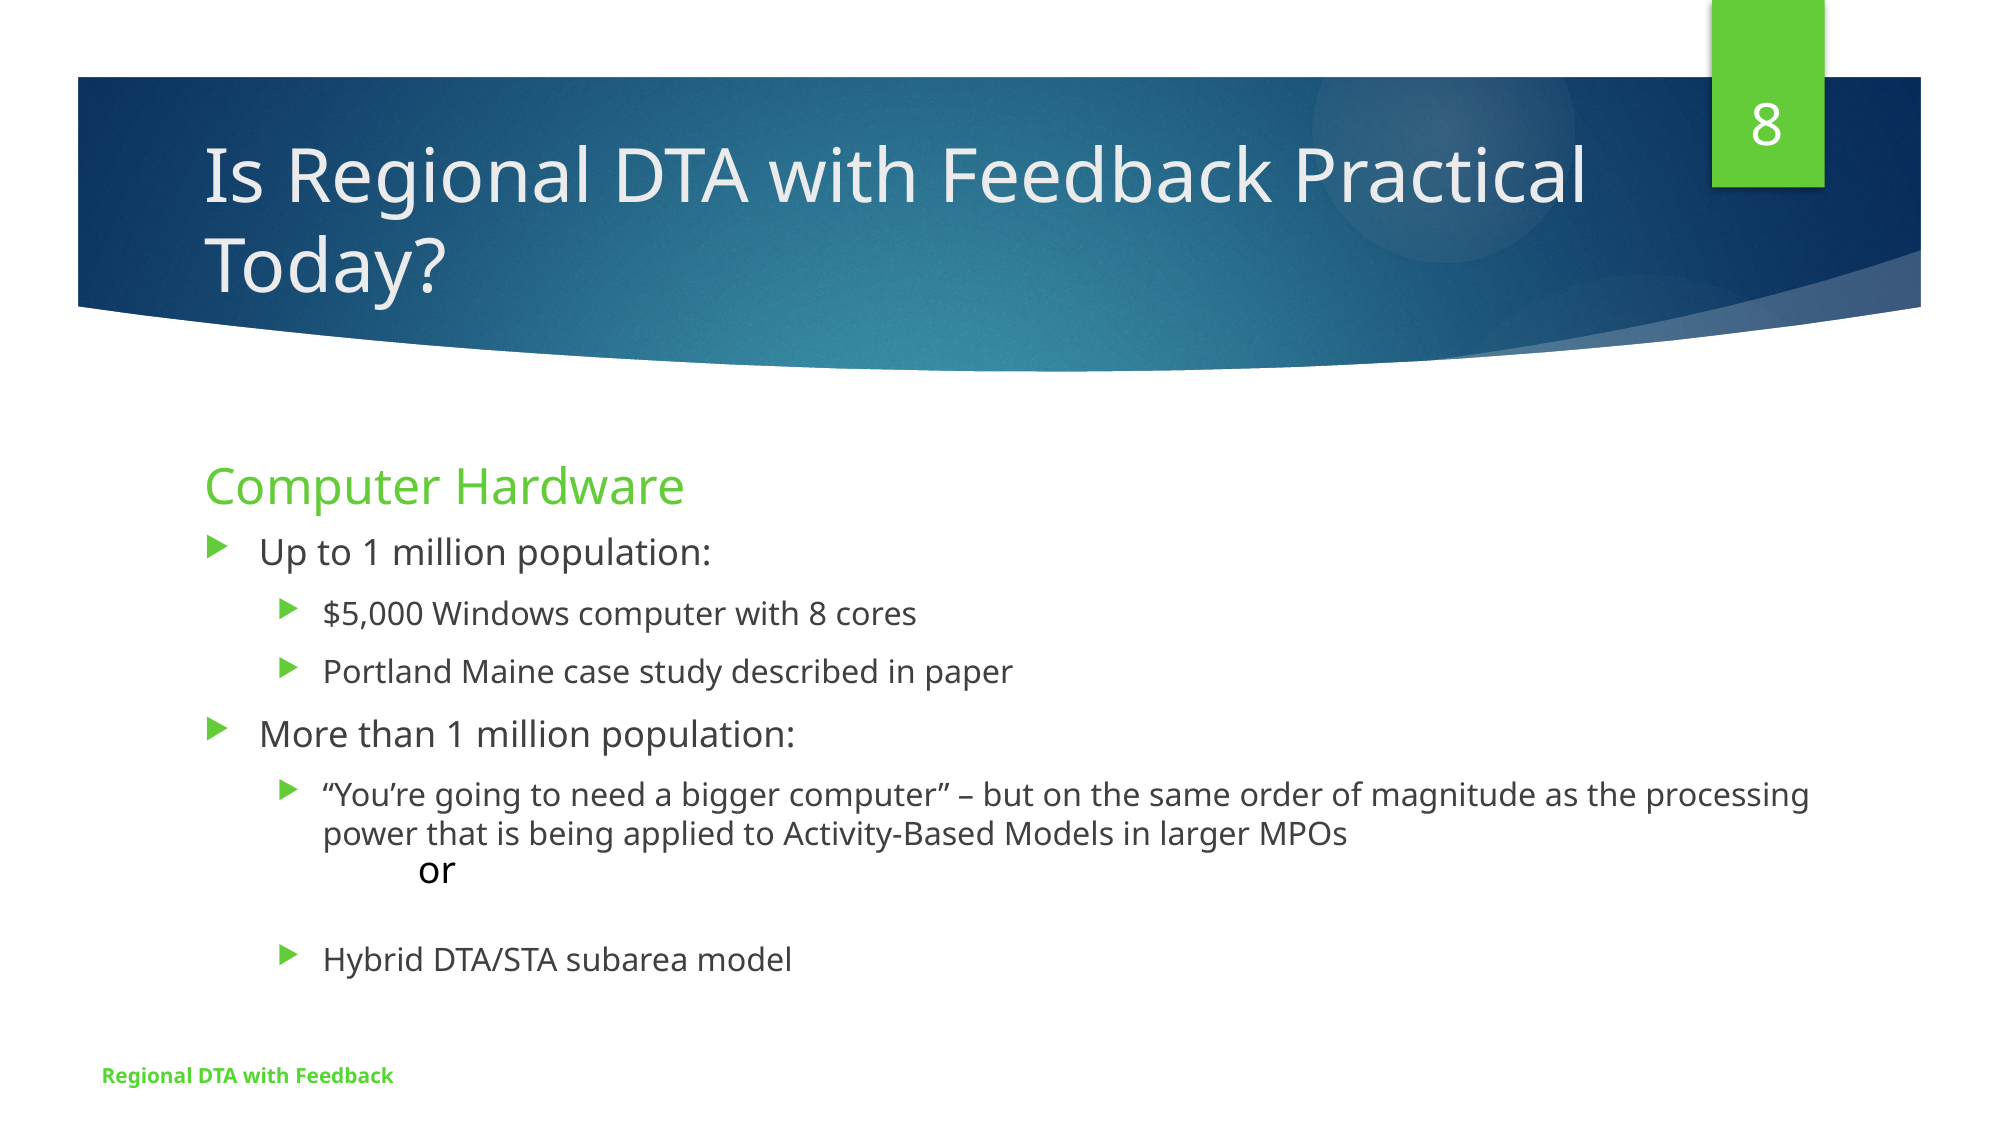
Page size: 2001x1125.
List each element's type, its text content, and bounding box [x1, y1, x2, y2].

text_box or [403, 838, 554, 899]
title Is Regional DTA with Feedback Practical Today? [189, 159, 1627, 276]
list Up to 1 million population: $5,000 Windows computer with 8 cores Portland Maine case study described in paper More than 1 million population: “You’re going to need a bigger computer” – but on the same order of magnitude as the processing power that is being applied to Activity-Based Models in larger MPOs Hybrid DTA/STA subarea model [189, 521, 1888, 988]
list Computer Hardware [189, 427, 981, 521]
footer Regional DTA with Feedback [86, 1048, 720, 1099]
slide_number 7 [1698, 48, 1836, 175]
